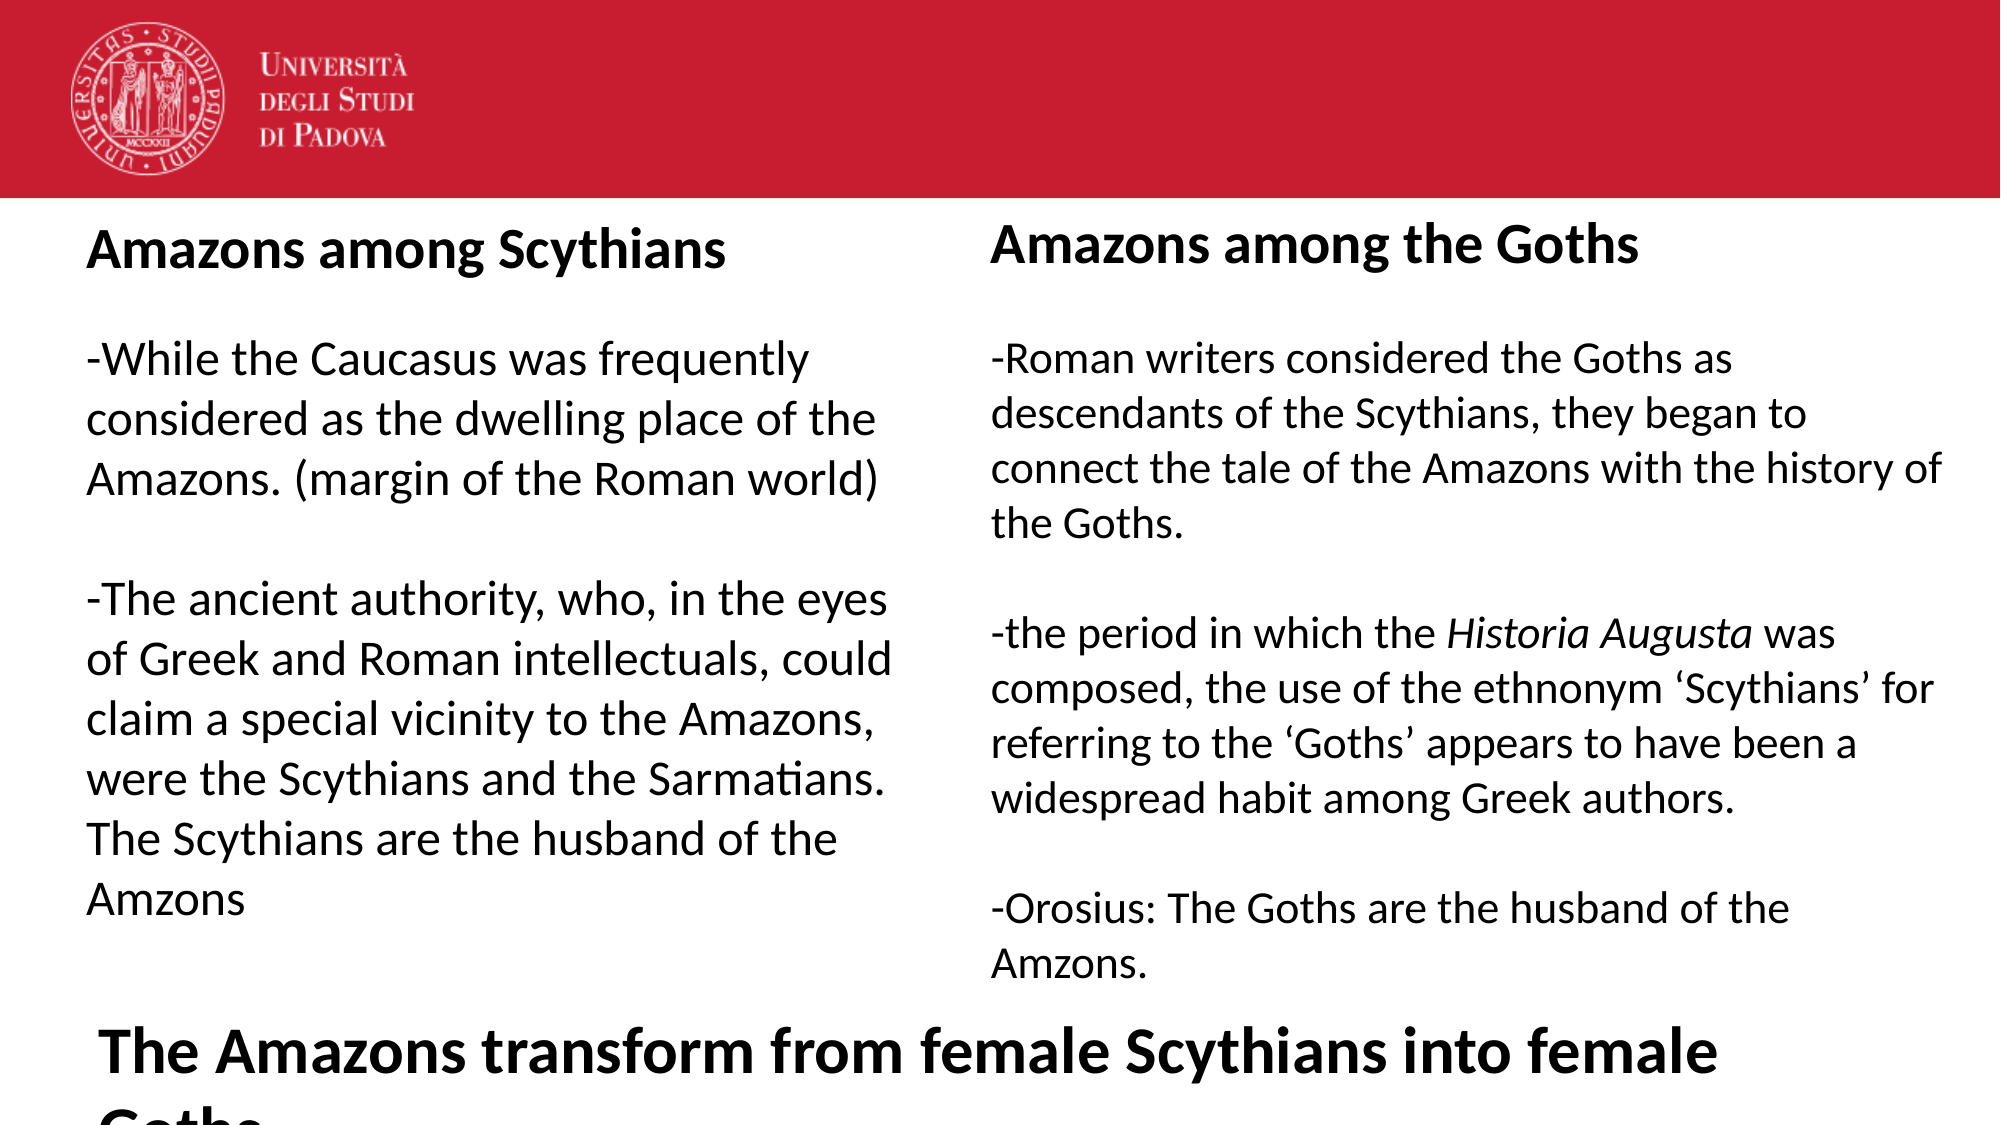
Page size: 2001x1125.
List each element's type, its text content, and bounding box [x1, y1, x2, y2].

text_box [0, 0, 2000, 199]
text_box The Amazons transform from female Scythians into female Goths. [83, 999, 1917, 1125]
text_box Amazons among Scythians -While the Caucasus was frequently considered as the dwelling place of the Amazons. (margin of the Roman world) -The ancient authority, who, in the eyes of Greek and Roman intellectuals, could claim a special vicinity to the Amazons, were the Scythians and the Sarmatians. The Scythians are the husband of the Amzons [71, 203, 946, 933]
picture [70, 21, 414, 177]
text_box Amazons among the Goths -Roman writers considered the Goths as descendants of the Scythians, they began to connect the tale of the Amazons with the history of the Goths. -the period in which the Historia Augusta was composed, the use of the ethnonym ‘Scythians’ for referring to the ‘Goths’ appears to have been a widespread habit among Greek authors. -Orosius: The Goths are the husband of the Amzons. [976, 198, 1971, 996]
